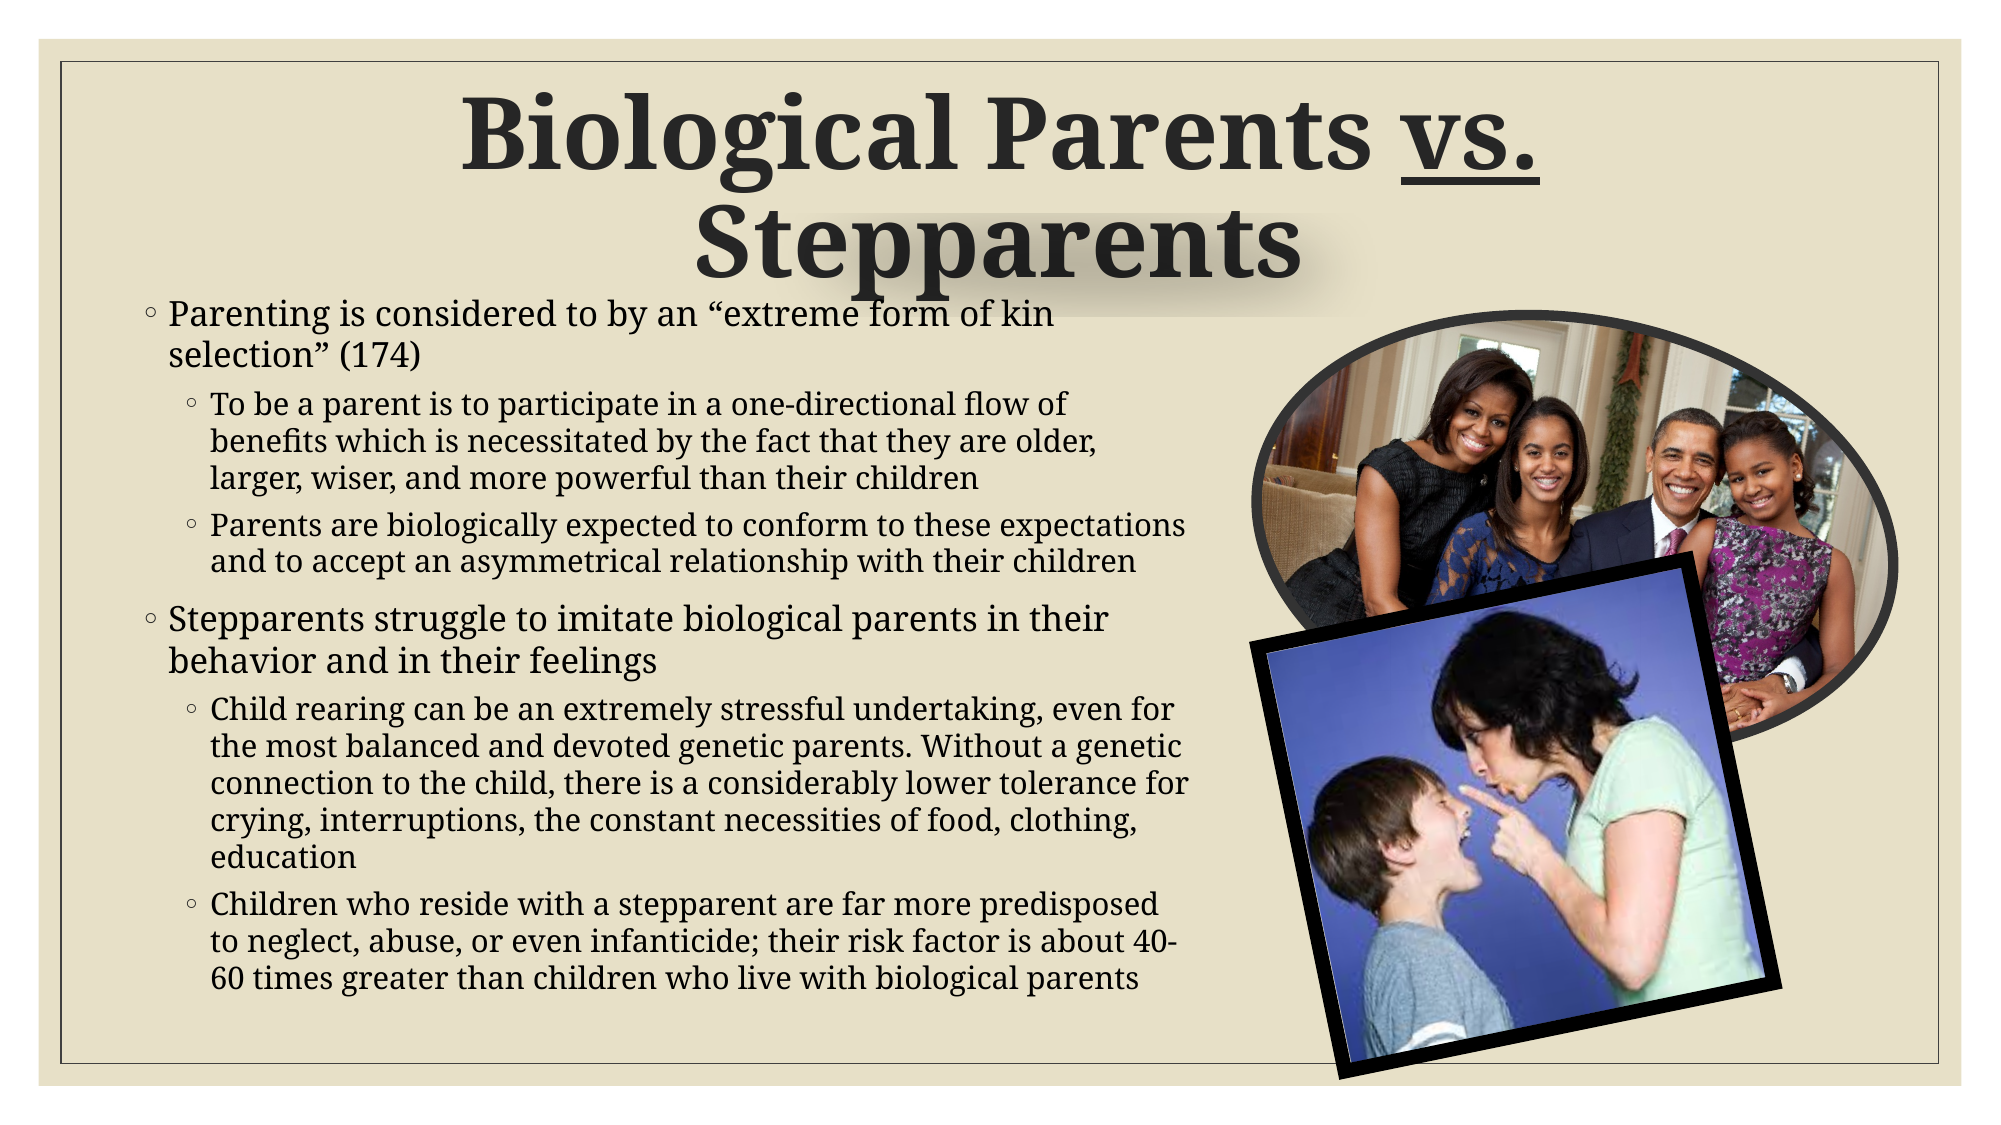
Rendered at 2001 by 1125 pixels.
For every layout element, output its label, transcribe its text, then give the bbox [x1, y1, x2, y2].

picture [1253, 319, 1897, 1062]
list Parenting is considered to by an “extreme form of kin selection” (174) To be a parent is to participate in a one-directional flow of benefits which is necessitated by the fact that they are older, larger, wiser, and more powerful than their children Parents are biologically expected to conform to these expectations and to accept an asymmetrical relationship with their children Stepparents struggle to imitate biological parents in their behavior and in their feelings Child rearing can be an extremely stressful undertaking, even for the most balanced and devoted genetic parents. Without a genetic connection to the child, there is a considerably lower tolerance for crying, interruptions, the constant necessities of food, clothing, education Children who reside with a stepparent are far more predisposed to neglect, abuse, or even infanticide; their risk factor is about 40-60 times greater than children who live with biological parents [125, 283, 1207, 1025]
title Biological Parents vs. Stepparents [174, 78, 1825, 304]
